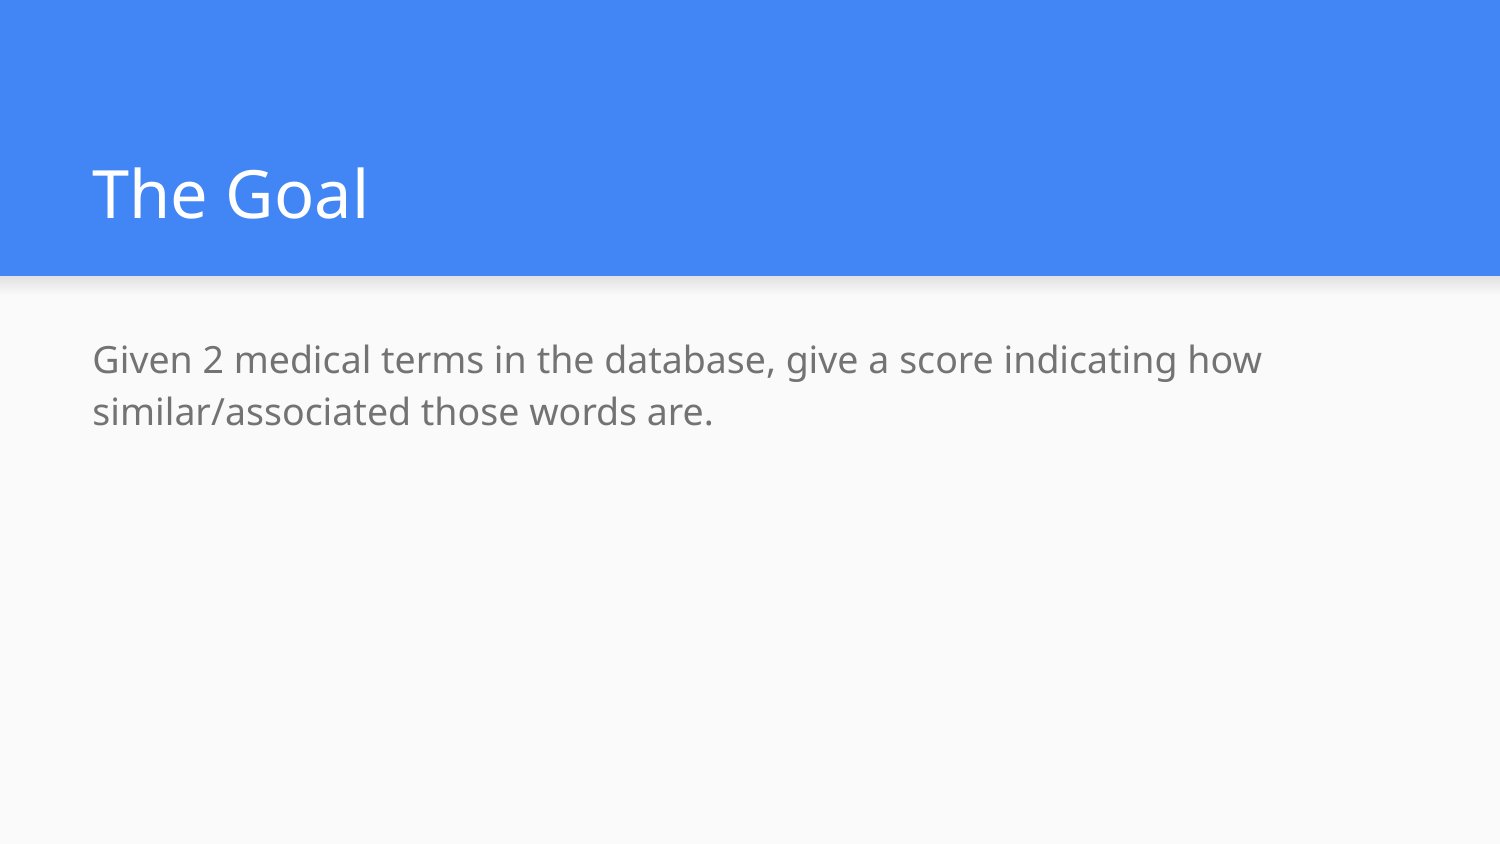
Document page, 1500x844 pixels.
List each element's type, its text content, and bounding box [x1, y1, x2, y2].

title The Goal [77, 121, 1427, 248]
list Given 2 medical terms in the database, give a score indicating how similar/associated those words are. [77, 314, 1427, 760]
